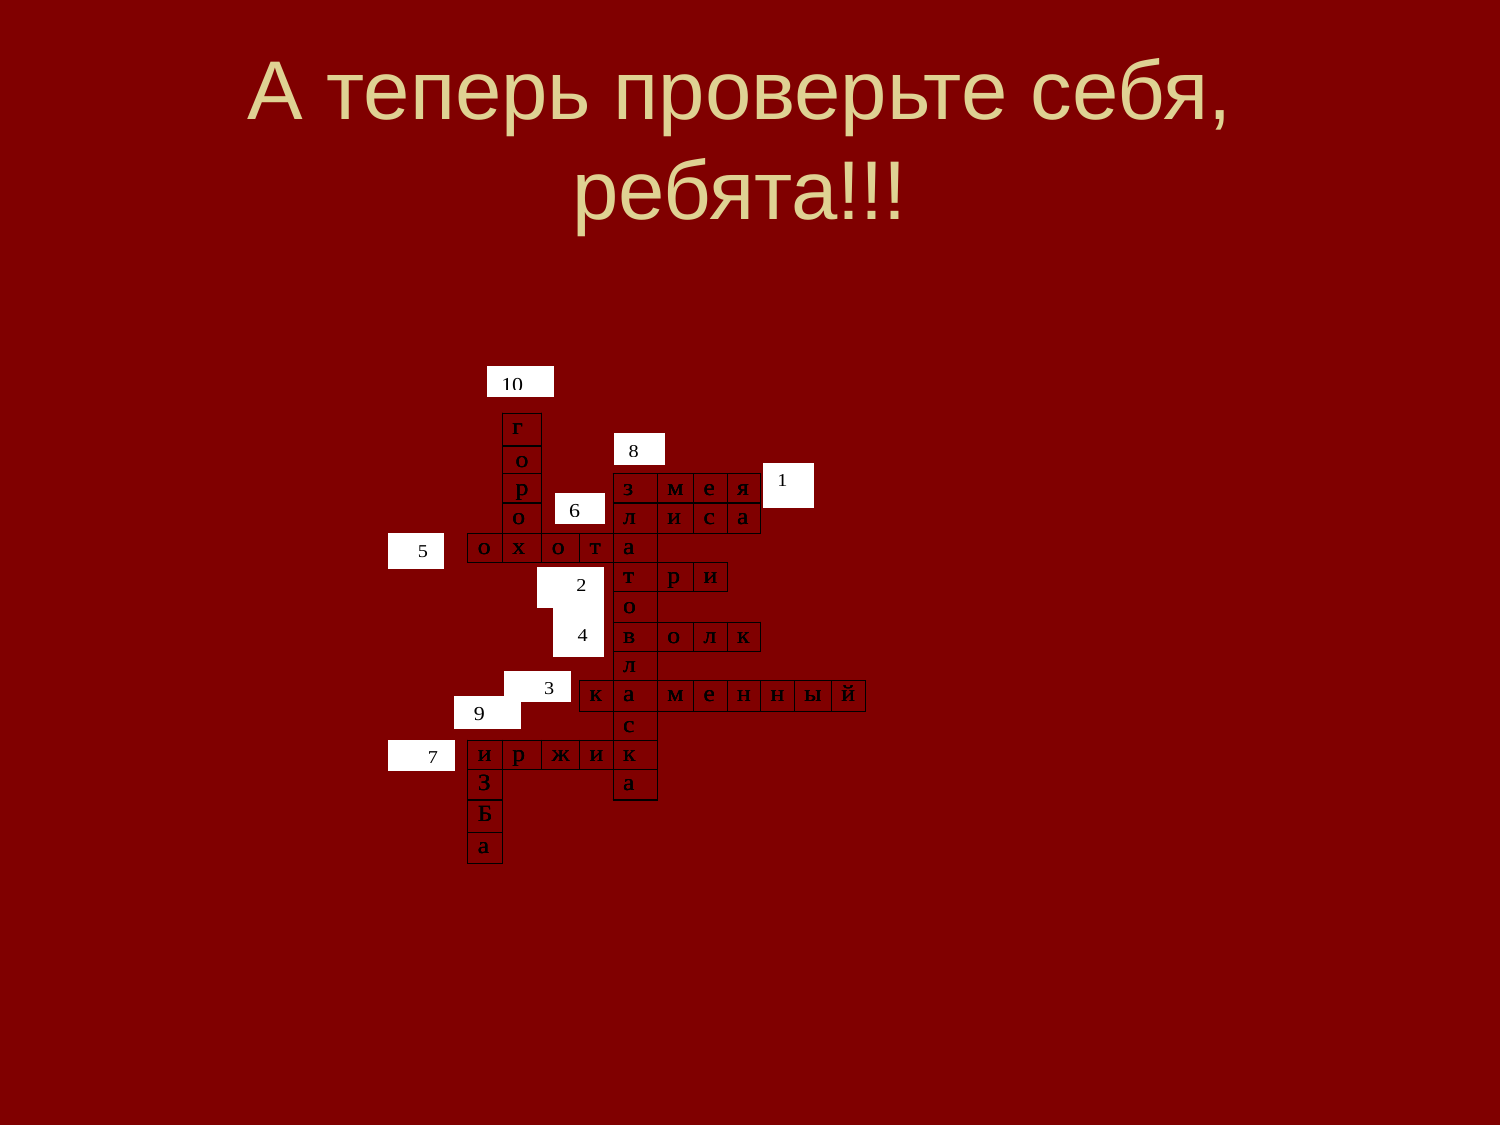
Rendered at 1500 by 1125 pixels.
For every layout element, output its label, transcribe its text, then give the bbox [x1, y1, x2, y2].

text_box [372, 267, 1229, 1010]
title А теперь проверьте себя, ребята!!! [64, 42, 1416, 231]
